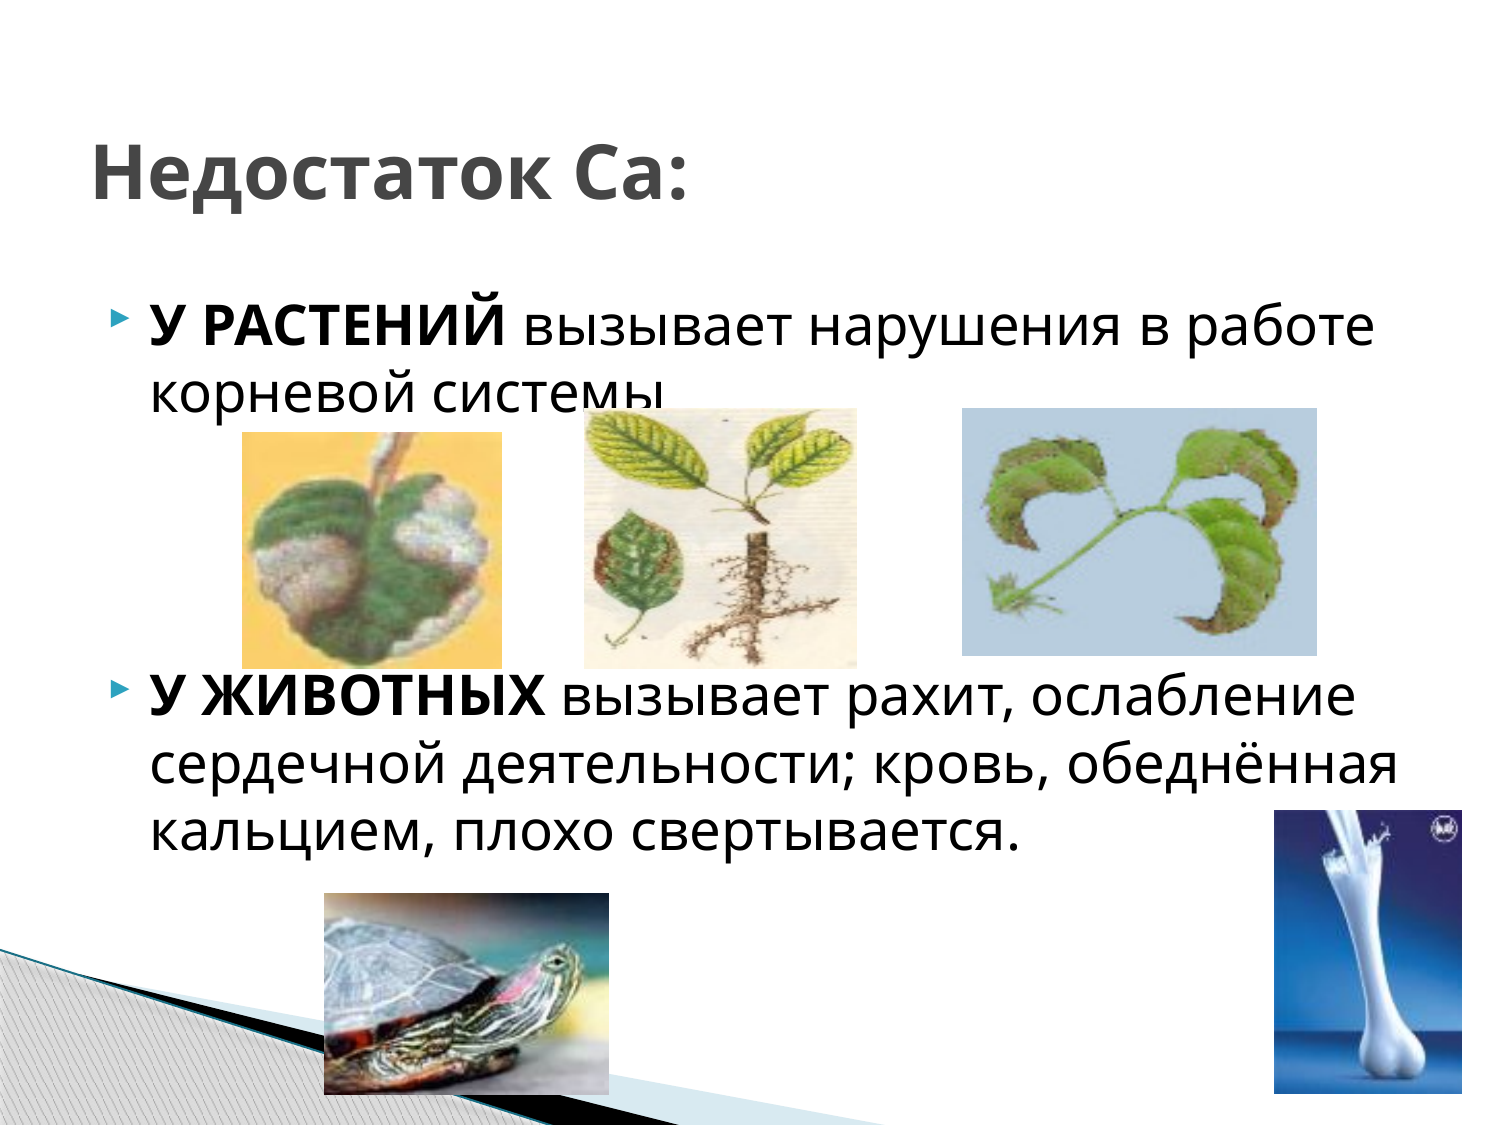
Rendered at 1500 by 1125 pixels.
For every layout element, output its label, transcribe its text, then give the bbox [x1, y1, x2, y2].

picture [584, 408, 857, 669]
picture [962, 408, 1318, 656]
title Недостаток Ca: [75, 115, 1407, 223]
picture [241, 432, 502, 669]
picture [1273, 810, 1463, 1095]
picture [324, 892, 609, 1095]
list У РАСТЕНИЙ вызывает нарушения в работе корневой системы У ЖИВОТНЫХ вызывает рахит, ослабление сердечной деятельности; кровь, обеднённая кальцием, плохо свертывается. [75, 281, 1425, 1038]
